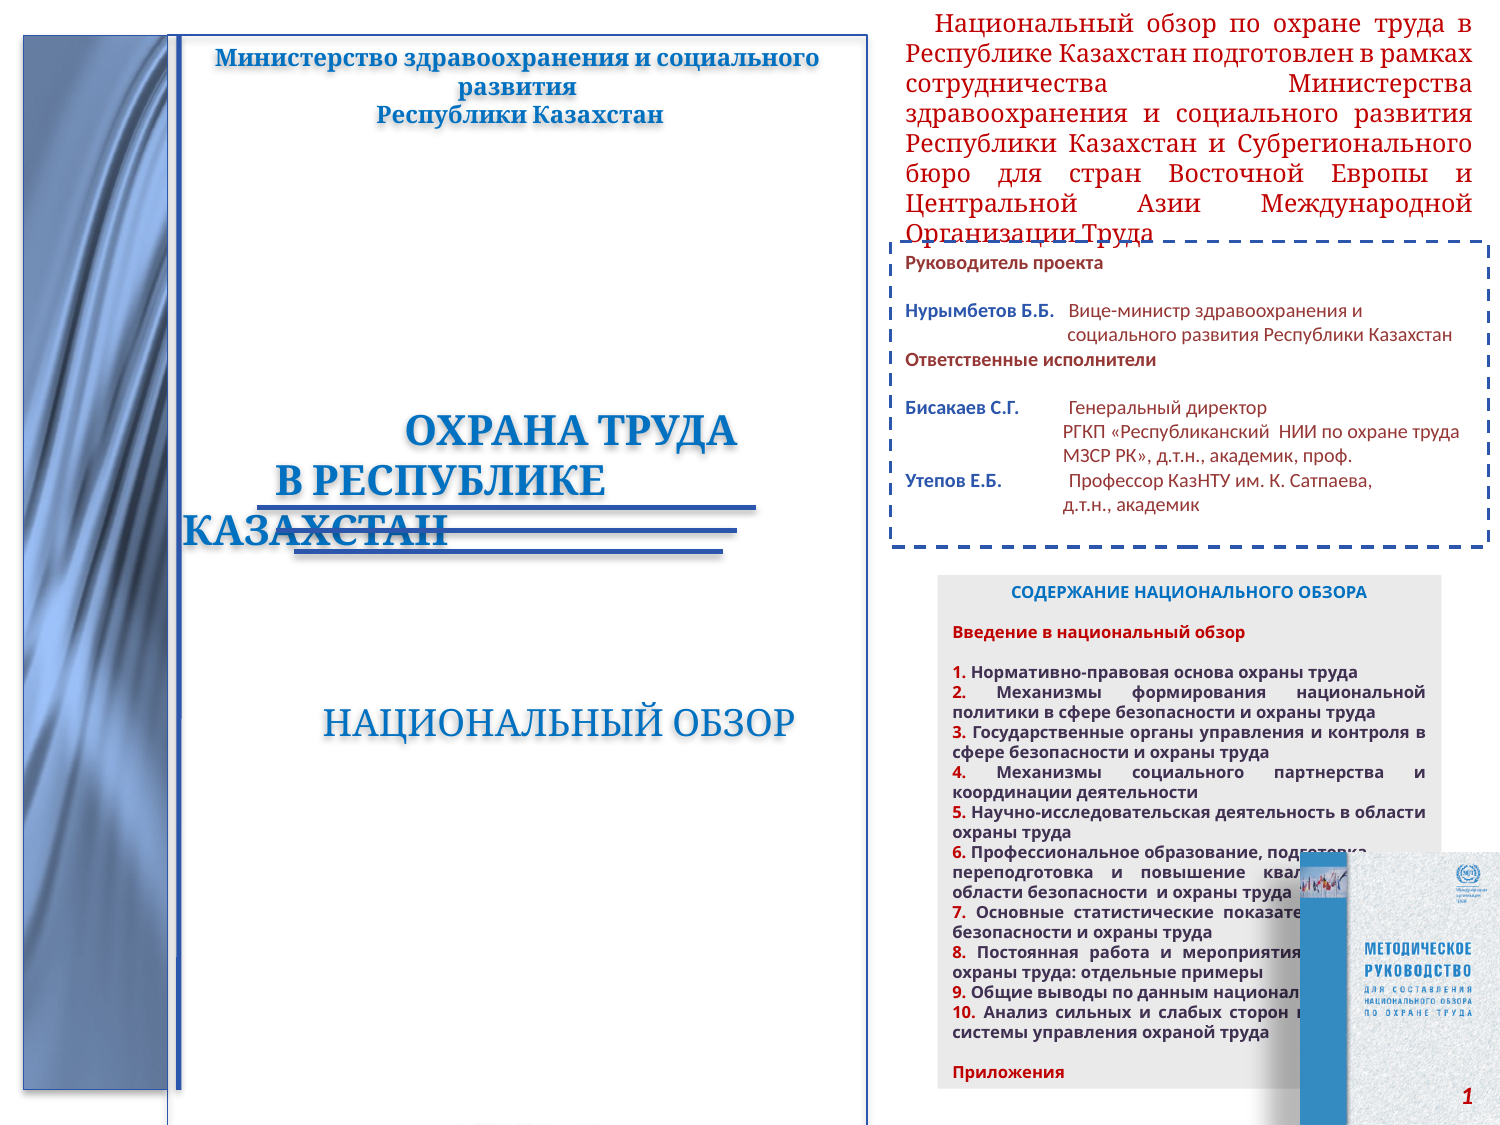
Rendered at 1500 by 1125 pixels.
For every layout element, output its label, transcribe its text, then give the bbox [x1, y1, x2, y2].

text_box СОДЕРЖАНИЕ НАЦИОНАЛЬНОГО ОБЗОРА Введение в национальный обзор 1. Нормативно-правовая основа охраны труда 2. Механизмы формирования национальной политики в сфере безопасности и охраны труда 3. Государственные органы управления и контроля в сфере безопасности и охраны труда 4. Механизмы социального партнерства и координации деятельности 5. Научно-исследовательская деятельность в области охраны труда 6. Профессиональное образование, подготовка, переподготовка и повышение квалификации в области безопасности и охраны труда 7. Основные статистические показатели в области безопасности и охраны труда 8. Постоянная работа и мероприятия и в области охраны труда: отдельные примеры 9. Общие выводы по данным национального обзора 10. Анализ сильных и слабых сторон национальной системы управления охраной труда Приложения [937, 575, 1442, 1089]
picture [1300, 852, 1500, 1125]
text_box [22, 34, 868, 1091]
text_box Национальный обзор по охране труда в Республике Казахстан подготовлен в рамках сотрудничества Министерства здравоохранения и социального развития Республики Казахстан и Субрегионального бюро для стран Восточной Европы и Центральной Азии Международной Организации Труда [890, 0, 1489, 241]
text_box Руководитель проекта Нурымбетов Б.Б. Вице-министр здравоохранения и социального развития Республики Казахстан Ответственные исполнители Бисакаев С.Г. Генеральный директор РГКП «Республиканский НИИ по охране труда МЗСР РК», д.т.н., академик, проф. Утепов Е.Б. Профессор КазНТУ им. К. Сатпаева, д.т.н., академик [890, 241, 1489, 547]
